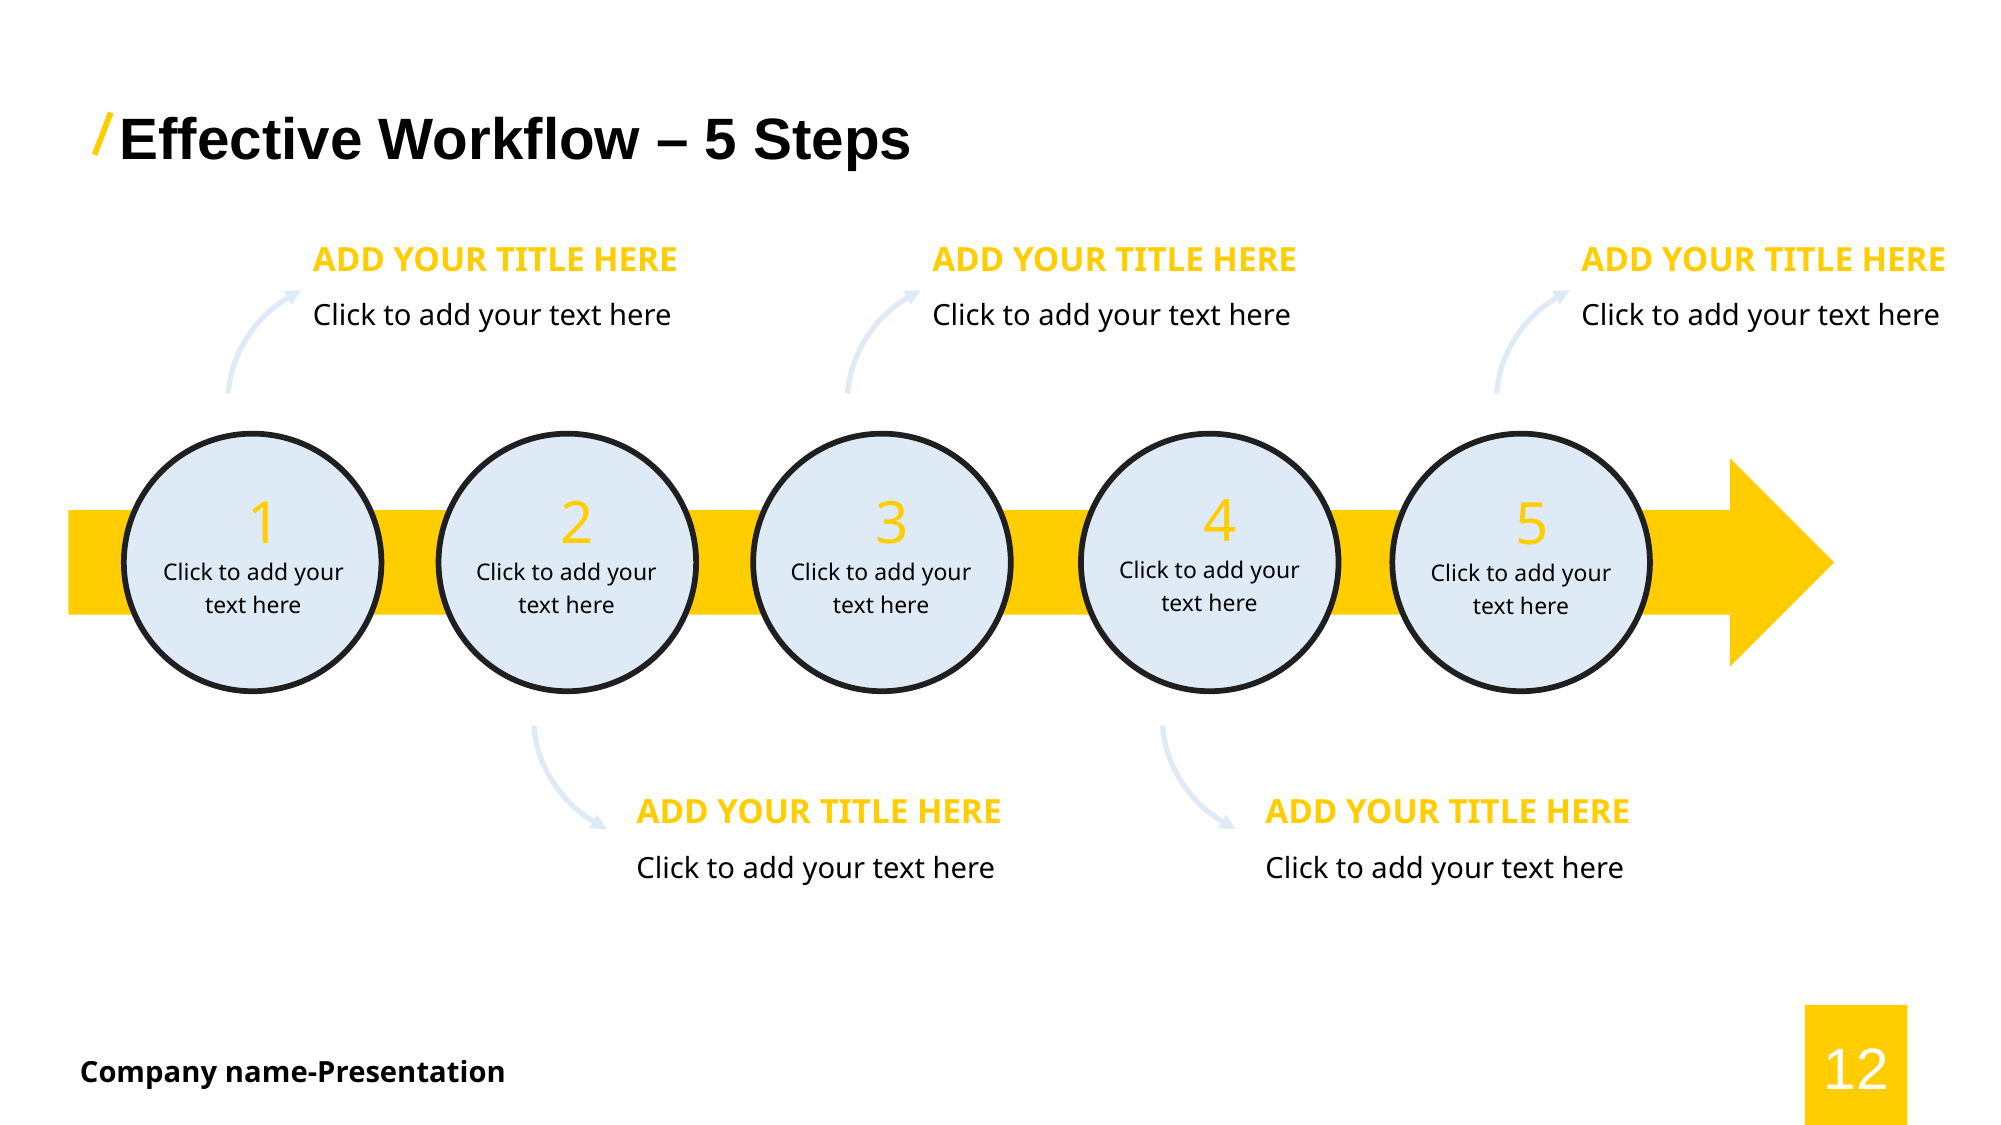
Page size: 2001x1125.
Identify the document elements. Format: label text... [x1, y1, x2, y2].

text_box 2 [545, 477, 588, 544]
text_box 12 [1804, 1004, 1908, 1125]
text_box ADD YOUR TITLE HERE [917, 230, 1339, 285]
text_box [122, 432, 383, 624]
text_box [768, 626, 996, 693]
text_box [227, 290, 374, 401]
text_box ADD YOUR TITLE HERE [621, 783, 1043, 838]
text_box Click to add your text here [138, 544, 369, 626]
text_box [1408, 627, 1634, 693]
text_box [1162, 718, 1309, 830]
text_box Effective Workflow – 5 Steps [104, 93, 971, 179]
text_box [1391, 432, 1651, 623]
text_box Click to add your text here [1250, 834, 1659, 892]
text_box [1079, 432, 1340, 623]
text_box ADD YOUR TITLE HERE [298, 230, 720, 285]
text_box [687, 509, 763, 616]
text_box Click to add your text here [1094, 542, 1325, 624]
text_box [372, 509, 448, 616]
text_box ADD YOUR TITLE HERE [1566, 230, 1988, 285]
text_box [454, 626, 681, 693]
text_box [1001, 509, 1091, 616]
text_box Company name-Presentation [64, 1045, 532, 1096]
text_box 5 [1500, 478, 1542, 545]
text_box 3 [860, 477, 903, 544]
text_box Click to add your text here [1406, 545, 1637, 627]
text_box ADD YOUR TITLE HERE [1250, 783, 1672, 838]
text_box [1640, 455, 1836, 670]
text_box Click to add your text here [451, 544, 682, 626]
text_box [533, 718, 680, 830]
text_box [94, 112, 111, 155]
text_box [1329, 509, 1402, 616]
text_box 4 [1188, 475, 1231, 542]
text_box Click to add your text here [1566, 281, 1975, 339]
text_box [437, 432, 698, 624]
text_box Click to add your text here [917, 281, 1326, 339]
text_box [1095, 624, 1325, 693]
text_box [1496, 290, 1643, 401]
text_box [752, 432, 1012, 623]
text_box [847, 290, 994, 401]
text_box Click to add your text here [621, 834, 1030, 892]
text_box Click to add your text here [298, 281, 706, 339]
text_box 1 [232, 477, 275, 544]
text_box Click to add your text here [766, 544, 997, 626]
text_box [139, 626, 366, 693]
text_box [67, 509, 133, 616]
